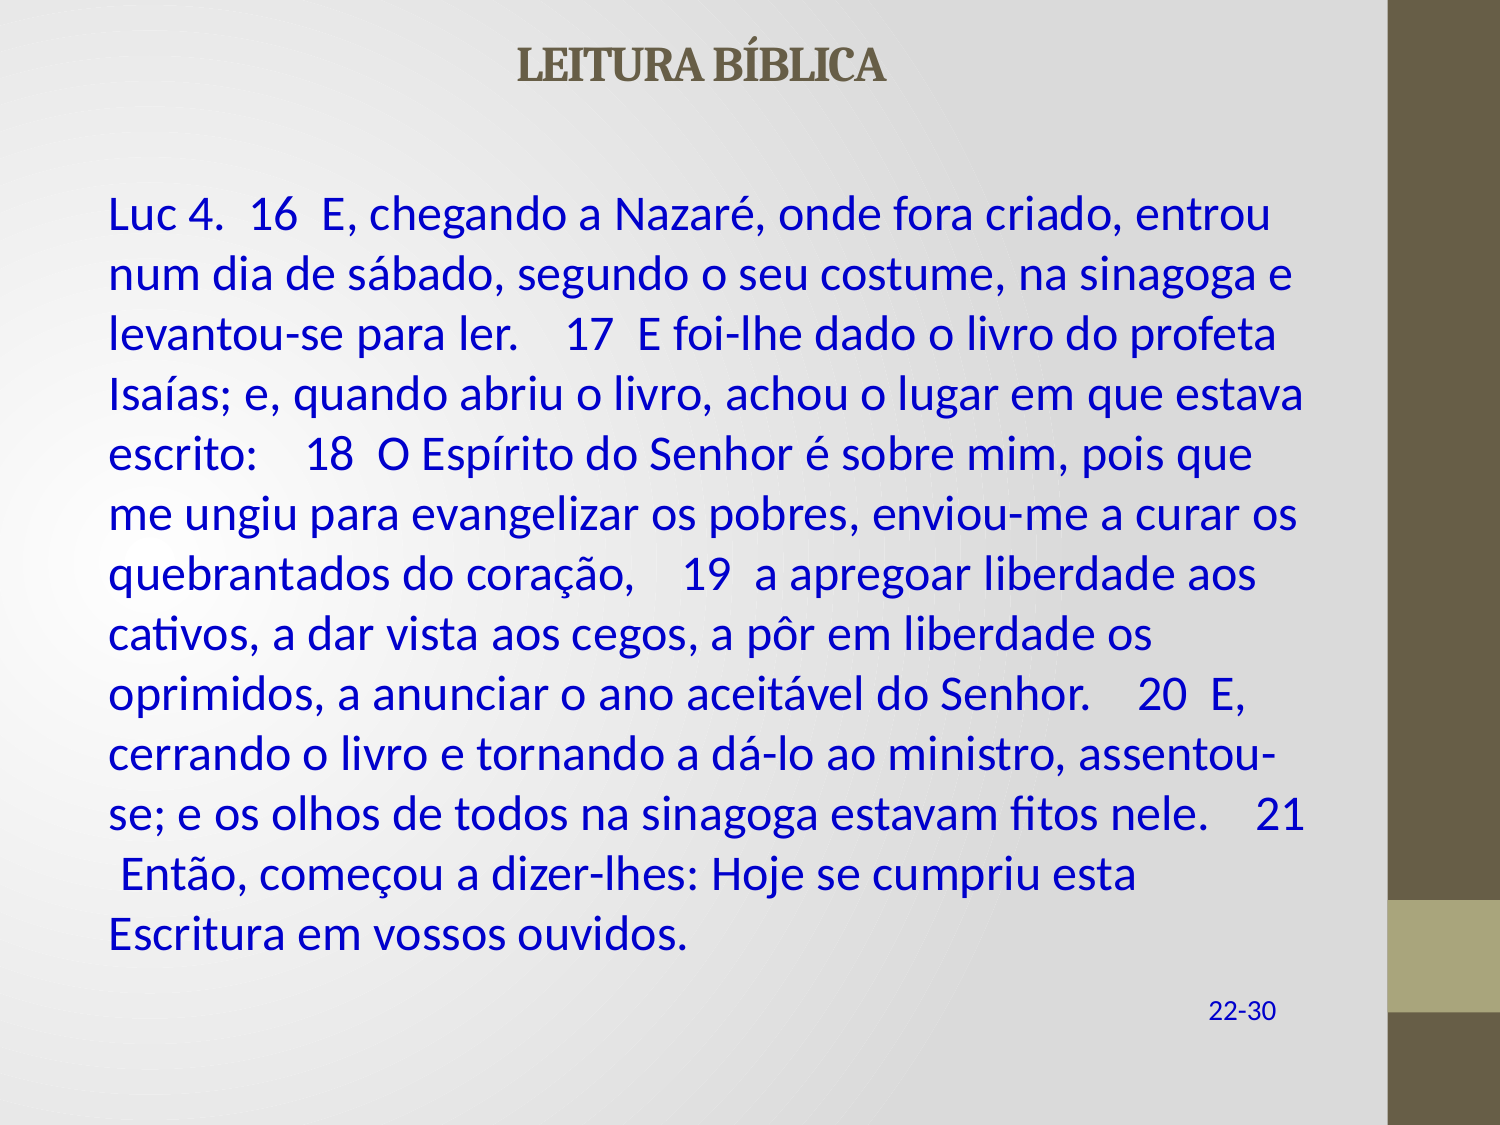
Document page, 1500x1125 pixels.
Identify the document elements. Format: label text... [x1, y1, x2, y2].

list Luc 4. 16 E, chegando a Nazaré, onde fora criado, entrou num dia de sábado, segundo o seu costume, na sinagoga e levantou-se para ler. 17 E foi-lhe dado o livro do profeta Isaías; e, quando abriu o livro, achou o lugar em que estava escrito: 18 O Espírito do Senhor é sobre mim, pois que me ungiu para evangelizar os pobres, enviou-me a curar os quebrantados do coração, 19 a apregoar liberdade aos cativos, a dar vista aos cegos, a pôr em liberdade os oprimidos, a anunciar o ano aceitável do Senhor. 20 E, cerrando o livro e tornando a dá-lo ao ministro, assentou-se; e os olhos de todos na sinagoga estavam fitos nele. 21 Então, começou a dizer-lhes: Hoje se cumpriu esta Escritura em vossos ouvidos. 22-30 [75, 172, 1325, 1059]
title LEITURA BÍBLICA [76, 3, 1327, 120]
